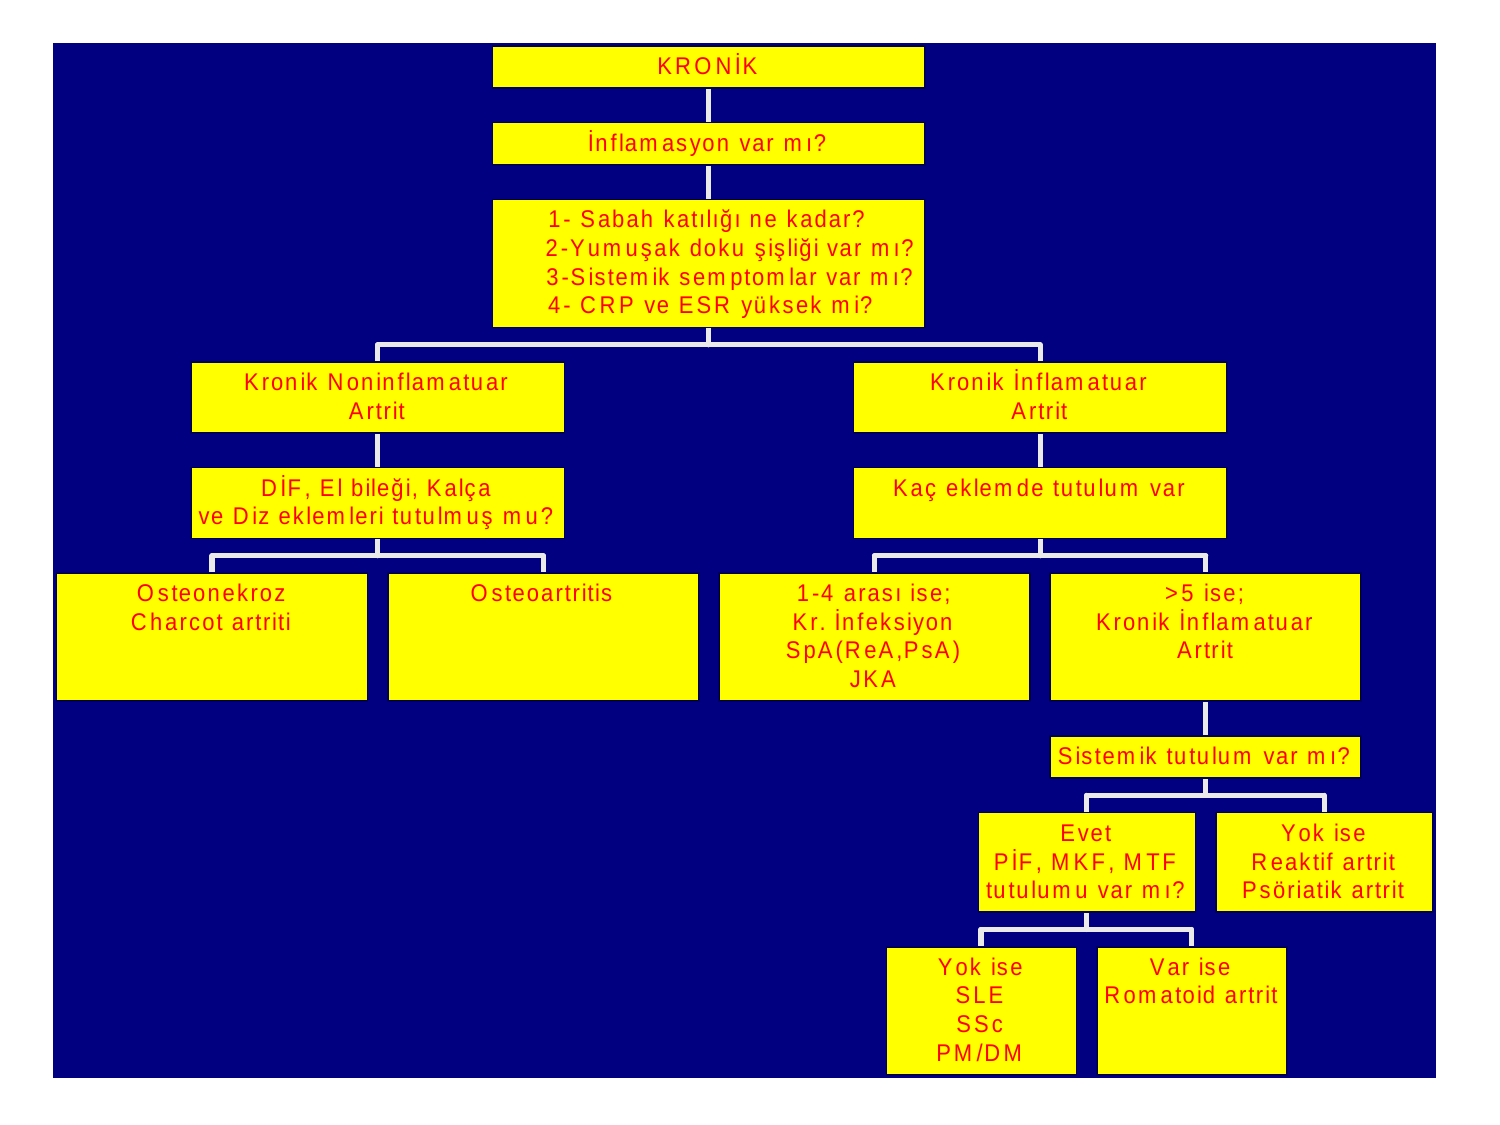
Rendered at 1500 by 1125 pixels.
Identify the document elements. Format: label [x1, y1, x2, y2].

text_box [52, 42, 1437, 1079]
